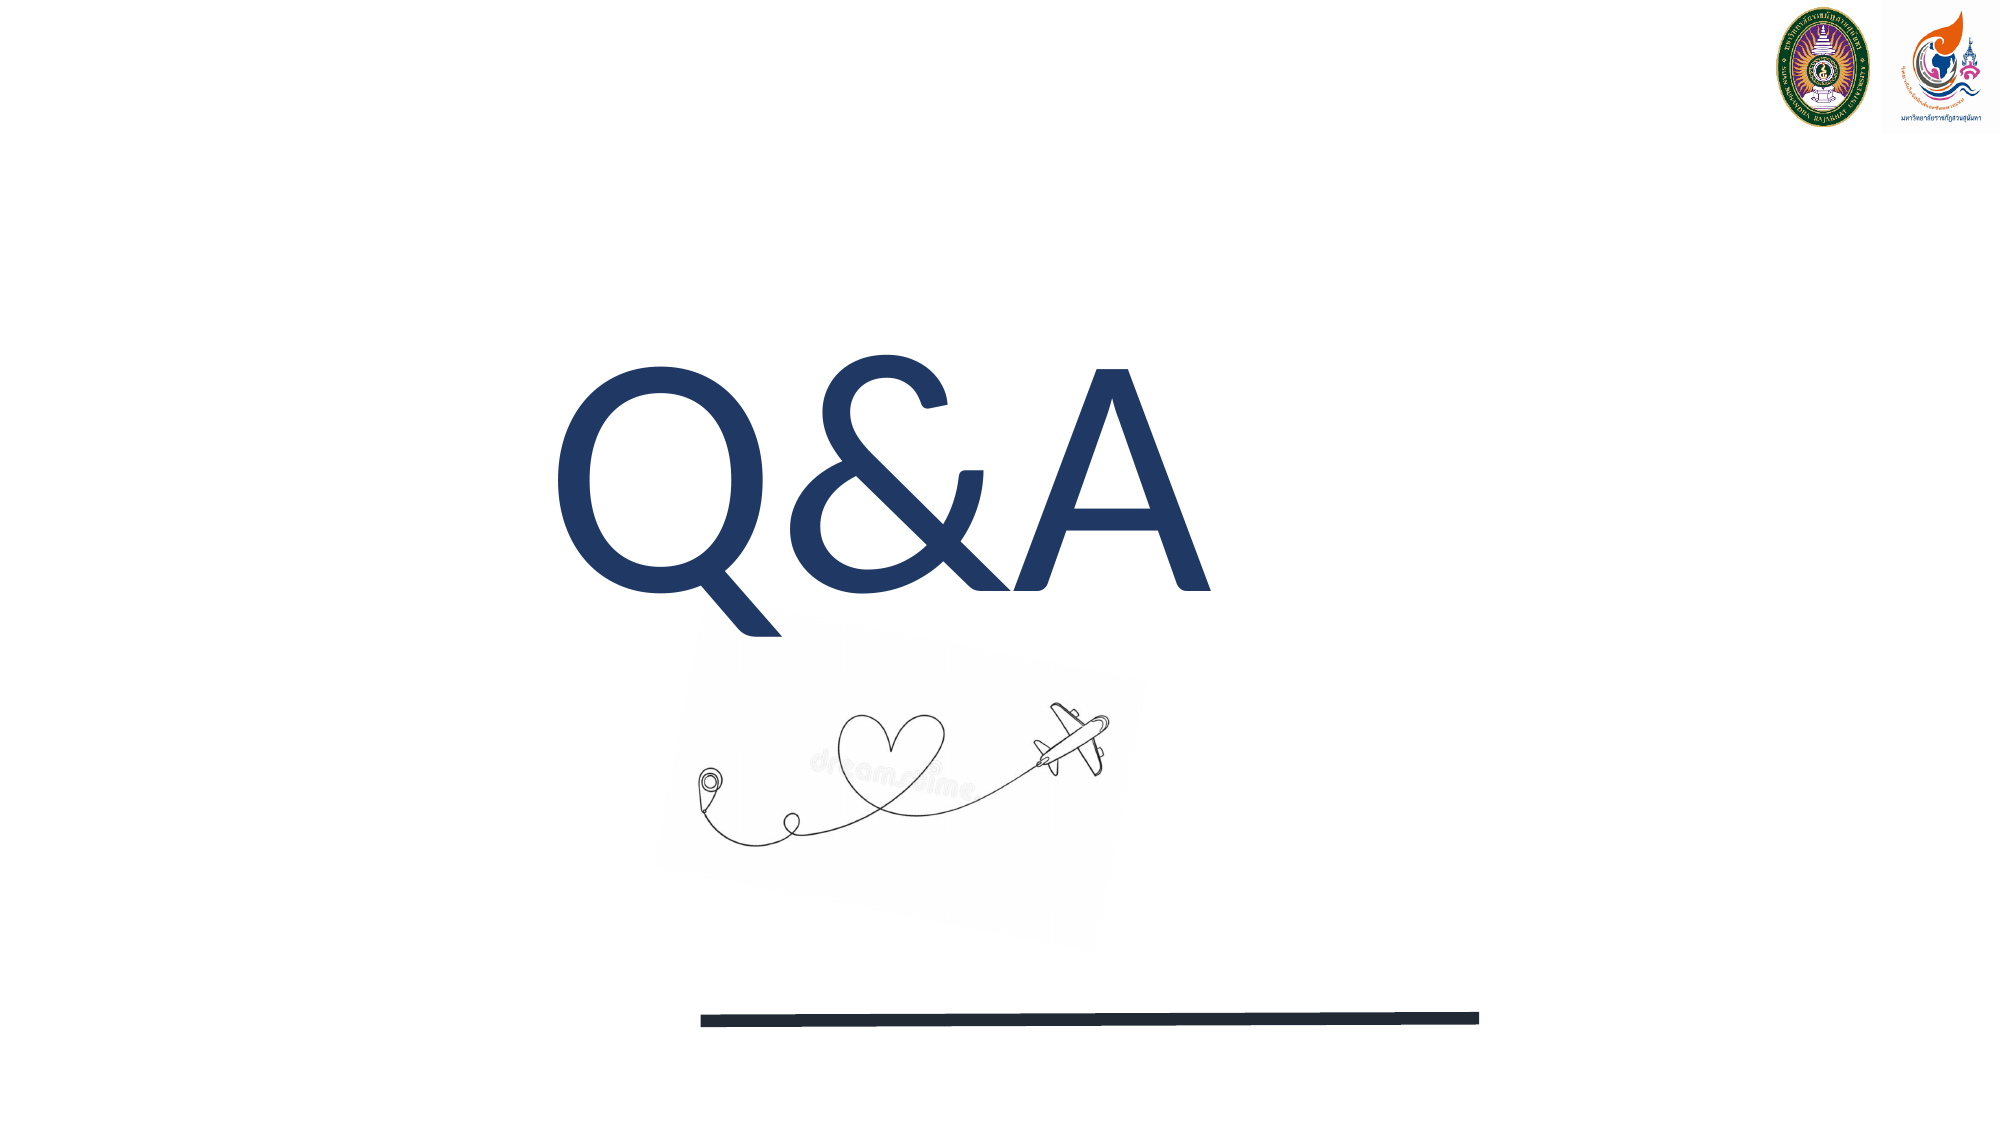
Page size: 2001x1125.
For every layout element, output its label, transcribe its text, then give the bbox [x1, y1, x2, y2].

picture [1776, 7, 1871, 127]
picture [1882, 0, 2000, 134]
picture [654, 635, 1146, 951]
text_box Q&A [529, 238, 1228, 668]
